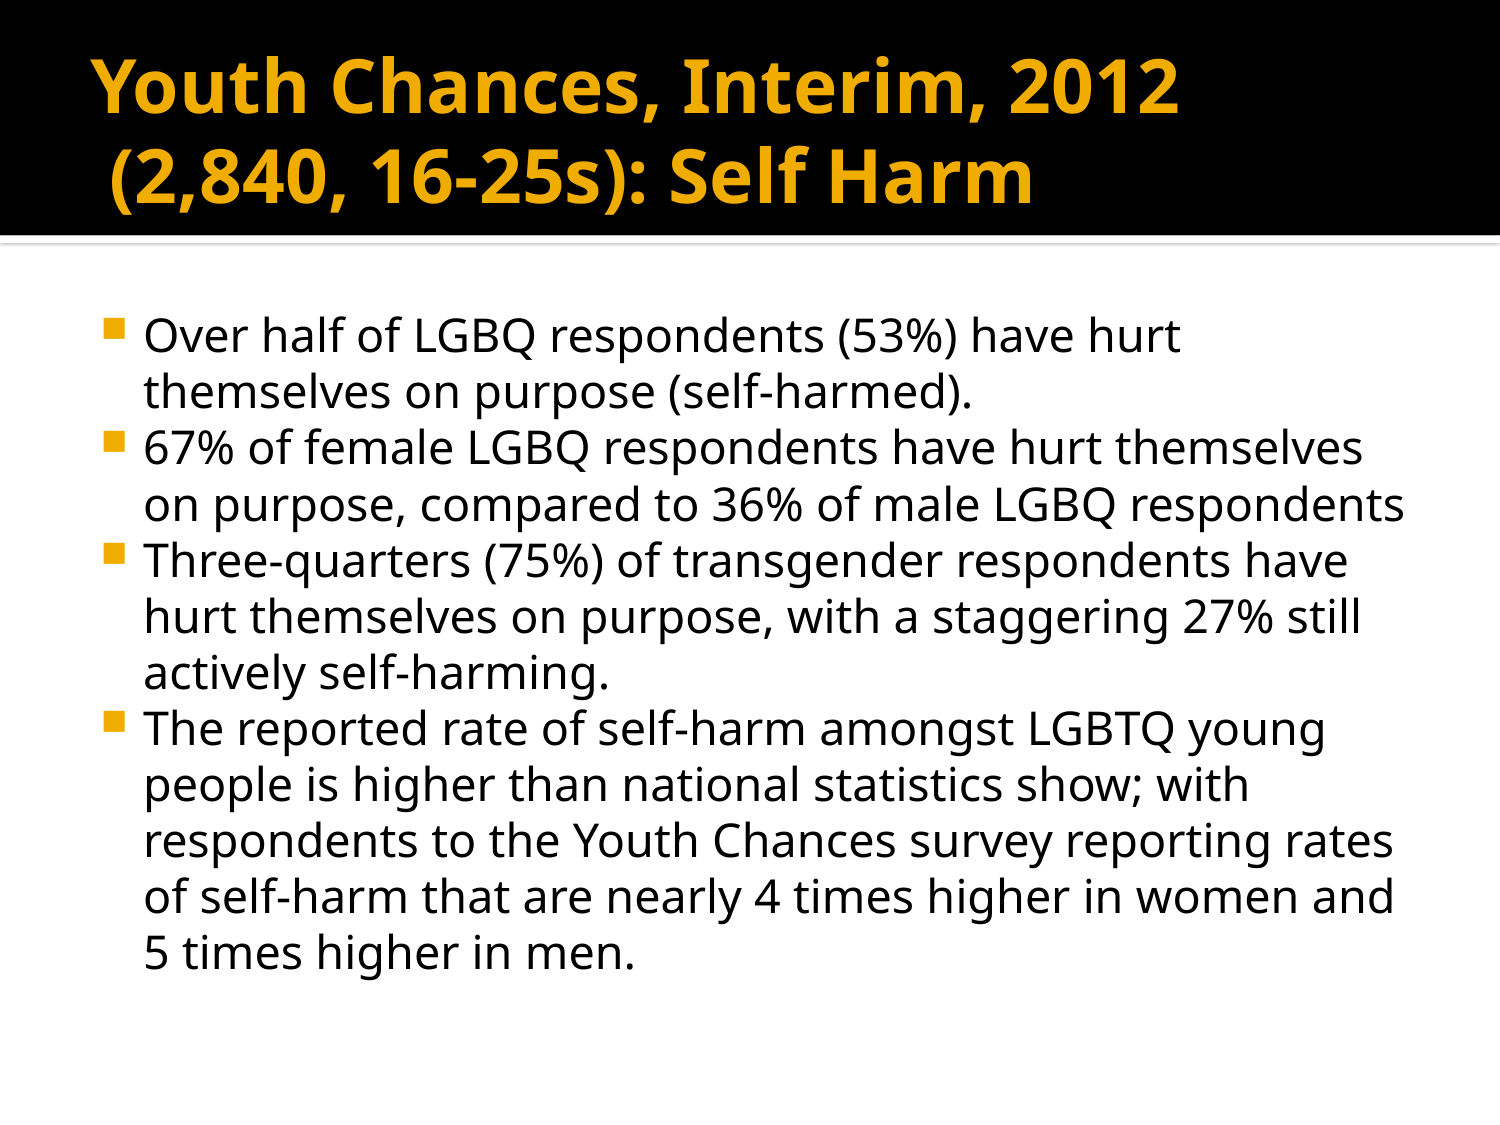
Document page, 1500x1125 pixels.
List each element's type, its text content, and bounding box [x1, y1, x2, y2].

list Over half of LGBQ respondents (53%) have hurt themselves on purpose (self-harmed). 67% of female LGBQ respondents have hurt themselves on purpose, compared to 36% of male LGBQ respondents Three-quarters (75%) of transgender respondents have hurt themselves on purpose, with a staggering 27% still actively self-harming. The reported rate of self-harm amongst LGBTQ young people is higher than national statistics show; with respondents to the Youth Chances survey reporting rates of self-harm that are nearly 4 times higher in women and 5 times higher in men. [75, 291, 1425, 1050]
title Youth Chances, Interim, 2012 (2,840, 16-25s): Self Harm [75, 25, 1425, 231]
